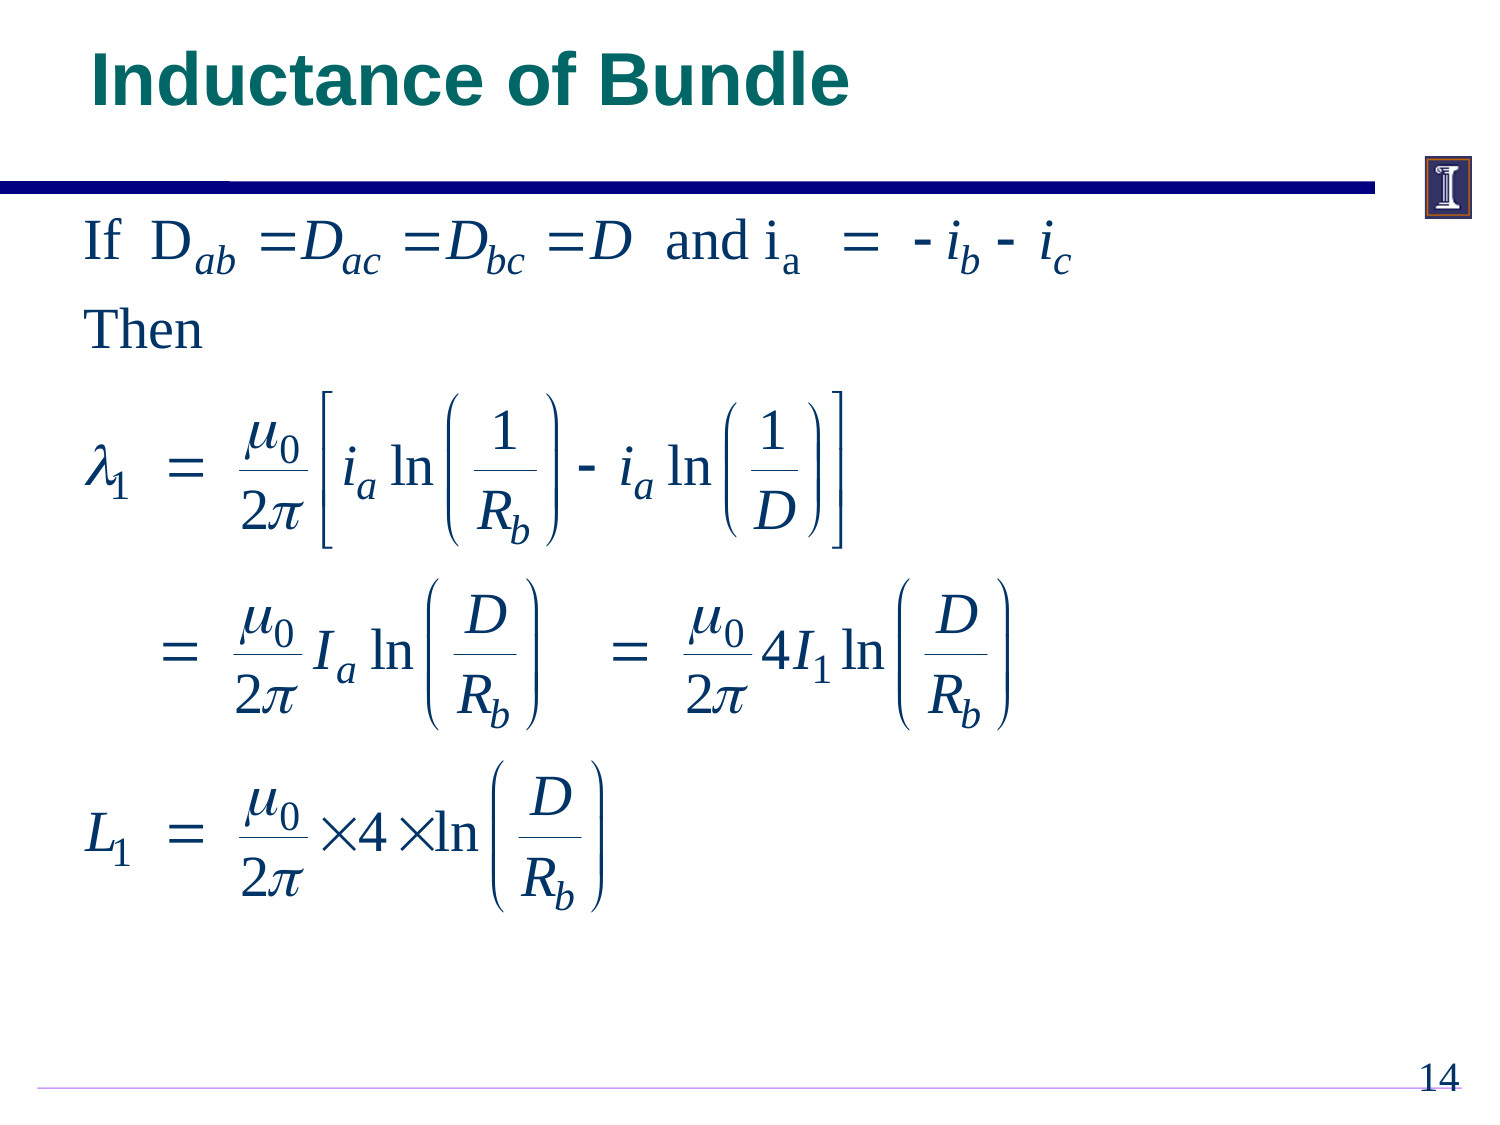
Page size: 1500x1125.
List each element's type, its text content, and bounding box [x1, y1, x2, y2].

picture [1424, 156, 1472, 219]
title Inductance of Bundle [74, 12, 1388, 151]
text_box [74, 209, 1076, 919]
slide_number 13 [1162, 1037, 1476, 1113]
